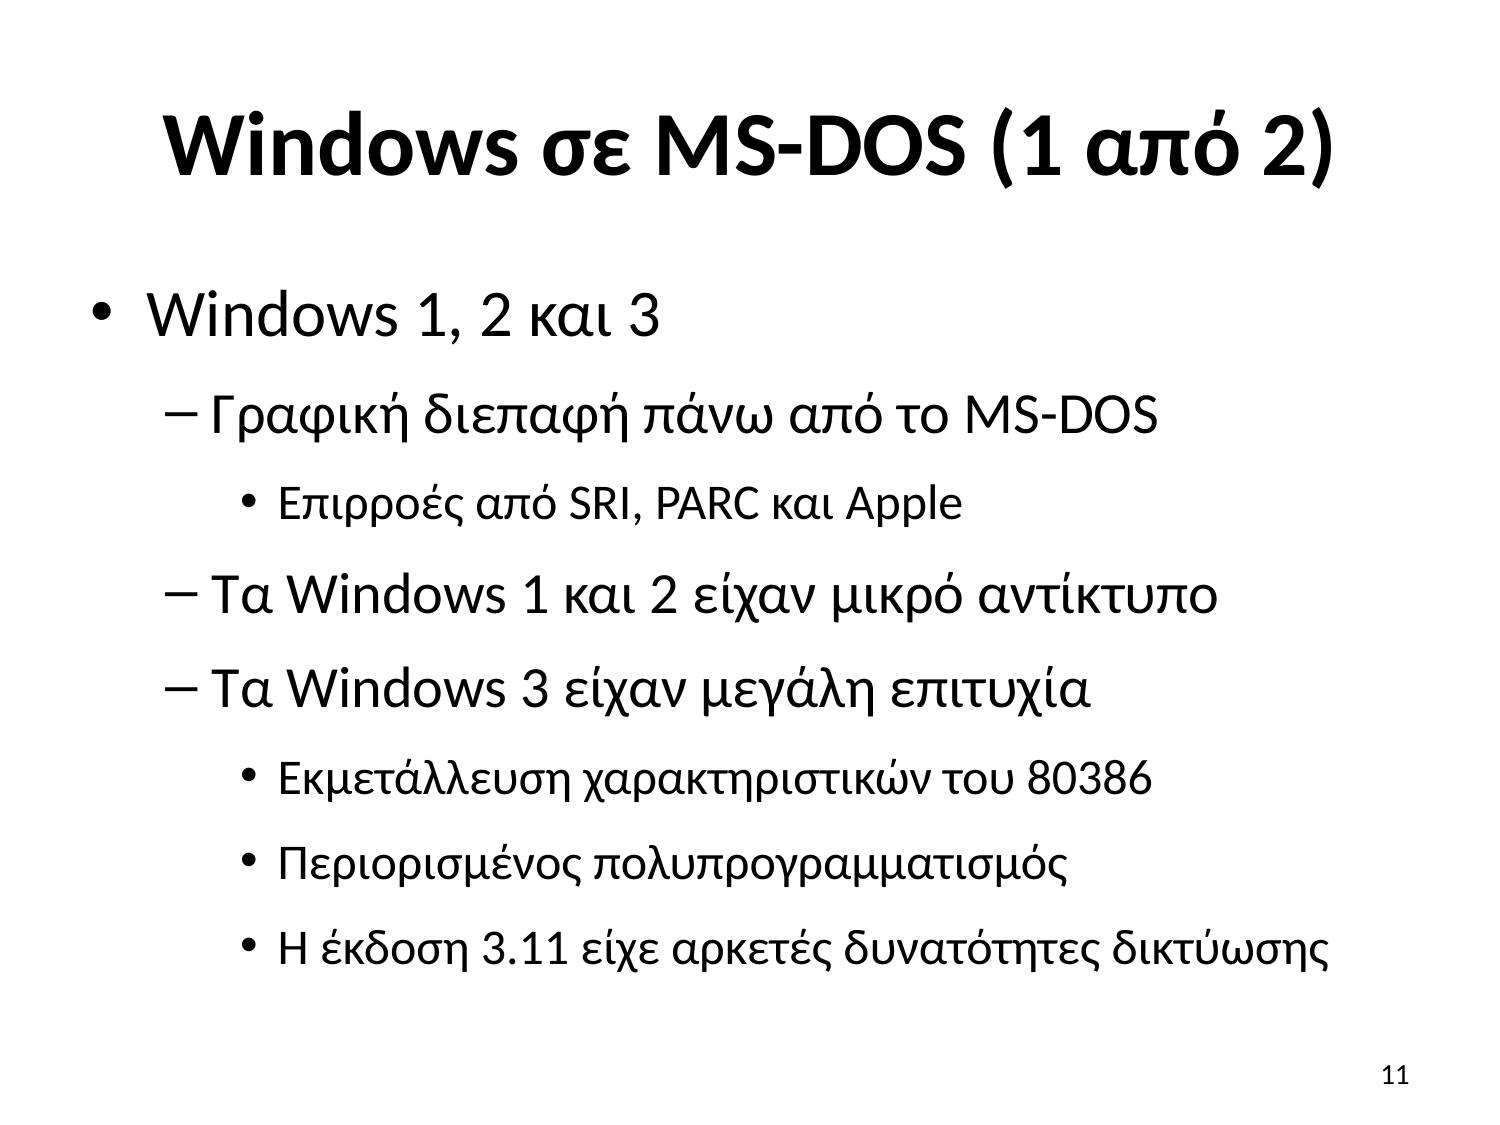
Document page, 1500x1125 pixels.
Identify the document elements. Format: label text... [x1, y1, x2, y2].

title Windows σε MS-DOS (1 από 2) [75, 45, 1425, 233]
list Windows 1, 2 και 3 Γραφική διεπαφή πάνω από το MS-DOS Επιρροές από SRI, PARC και Apple Τα Windows 1 και 2 είχαν μικρό αντίκτυπο Τα Windows 3 είχαν μεγάλη επιτυχία Εκμετάλλευση χαρακτηριστικών του 80386 Περιορισμένος πολυπρογραμματισμός Η έκδοση 3.11 είχε αρκετές δυνατότητες δικτύωσης [75, 262, 1425, 1005]
slide_number 11 [1074, 1042, 1425, 1103]
